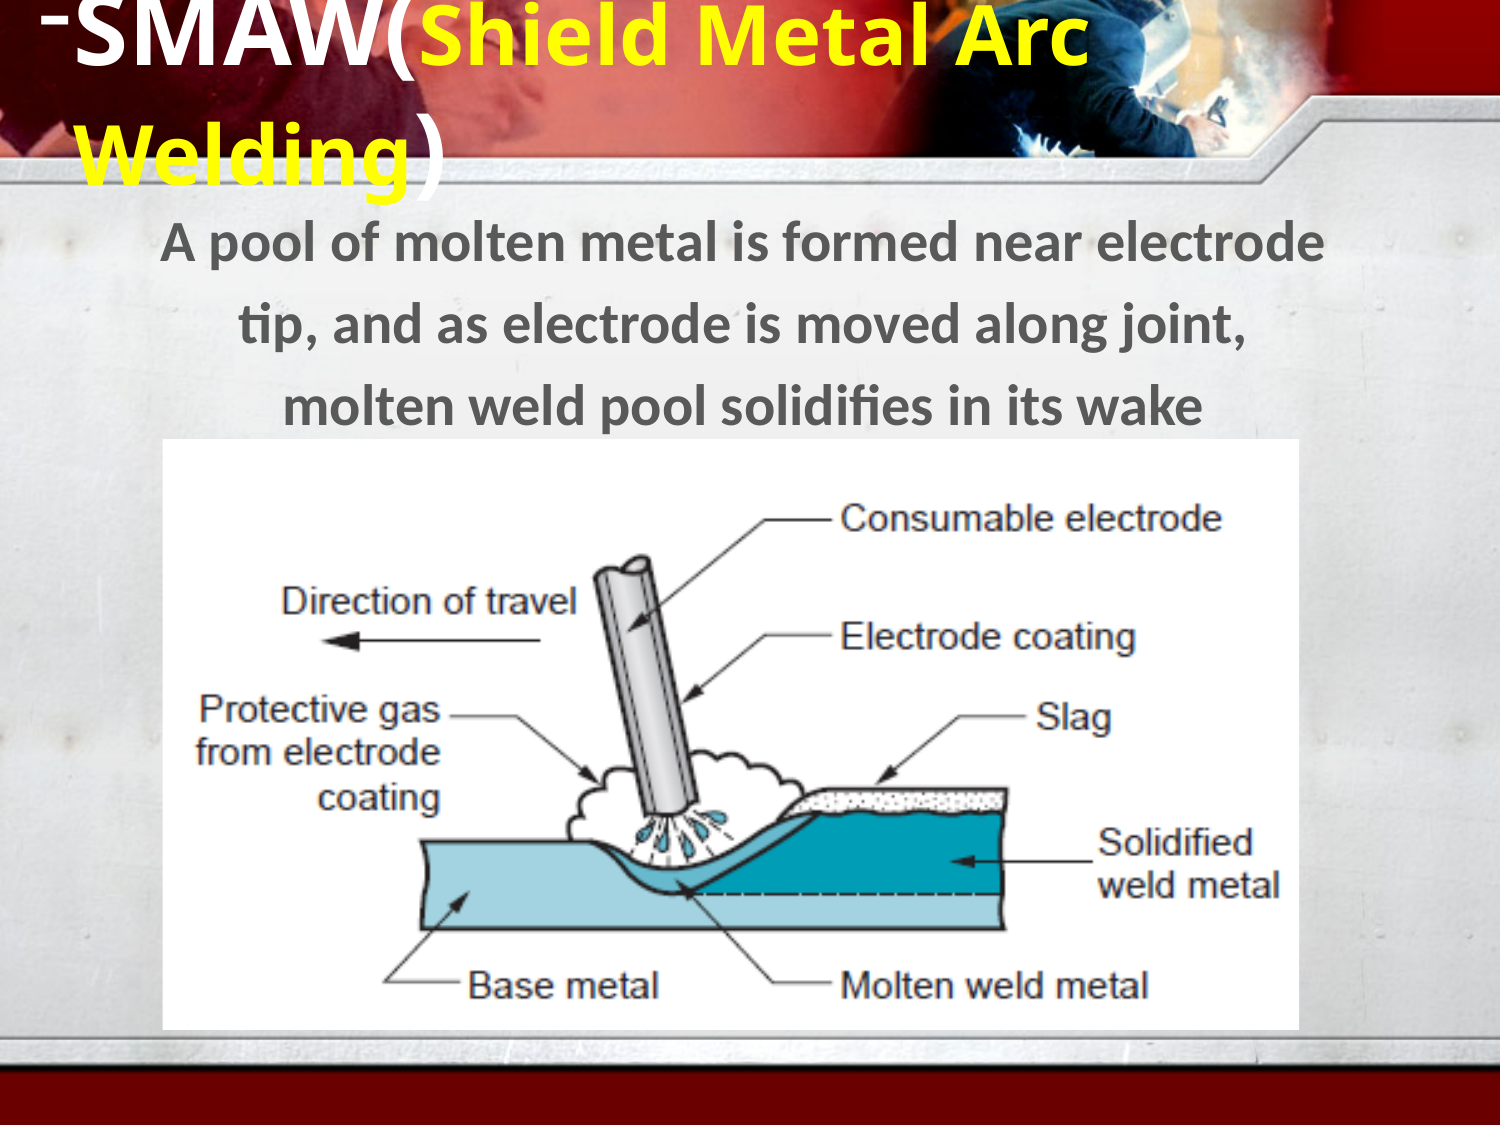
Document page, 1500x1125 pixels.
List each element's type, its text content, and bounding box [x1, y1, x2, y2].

picture [0, 0, 1500, 1125]
list A pool of molten metal is formed near electrode tip, and as electrode is moved along joint, molten weld pool solidifies in its wake [75, 195, 1425, 1030]
title SMAW(Shield Metal Arc Welding) [23, 12, 1374, 159]
